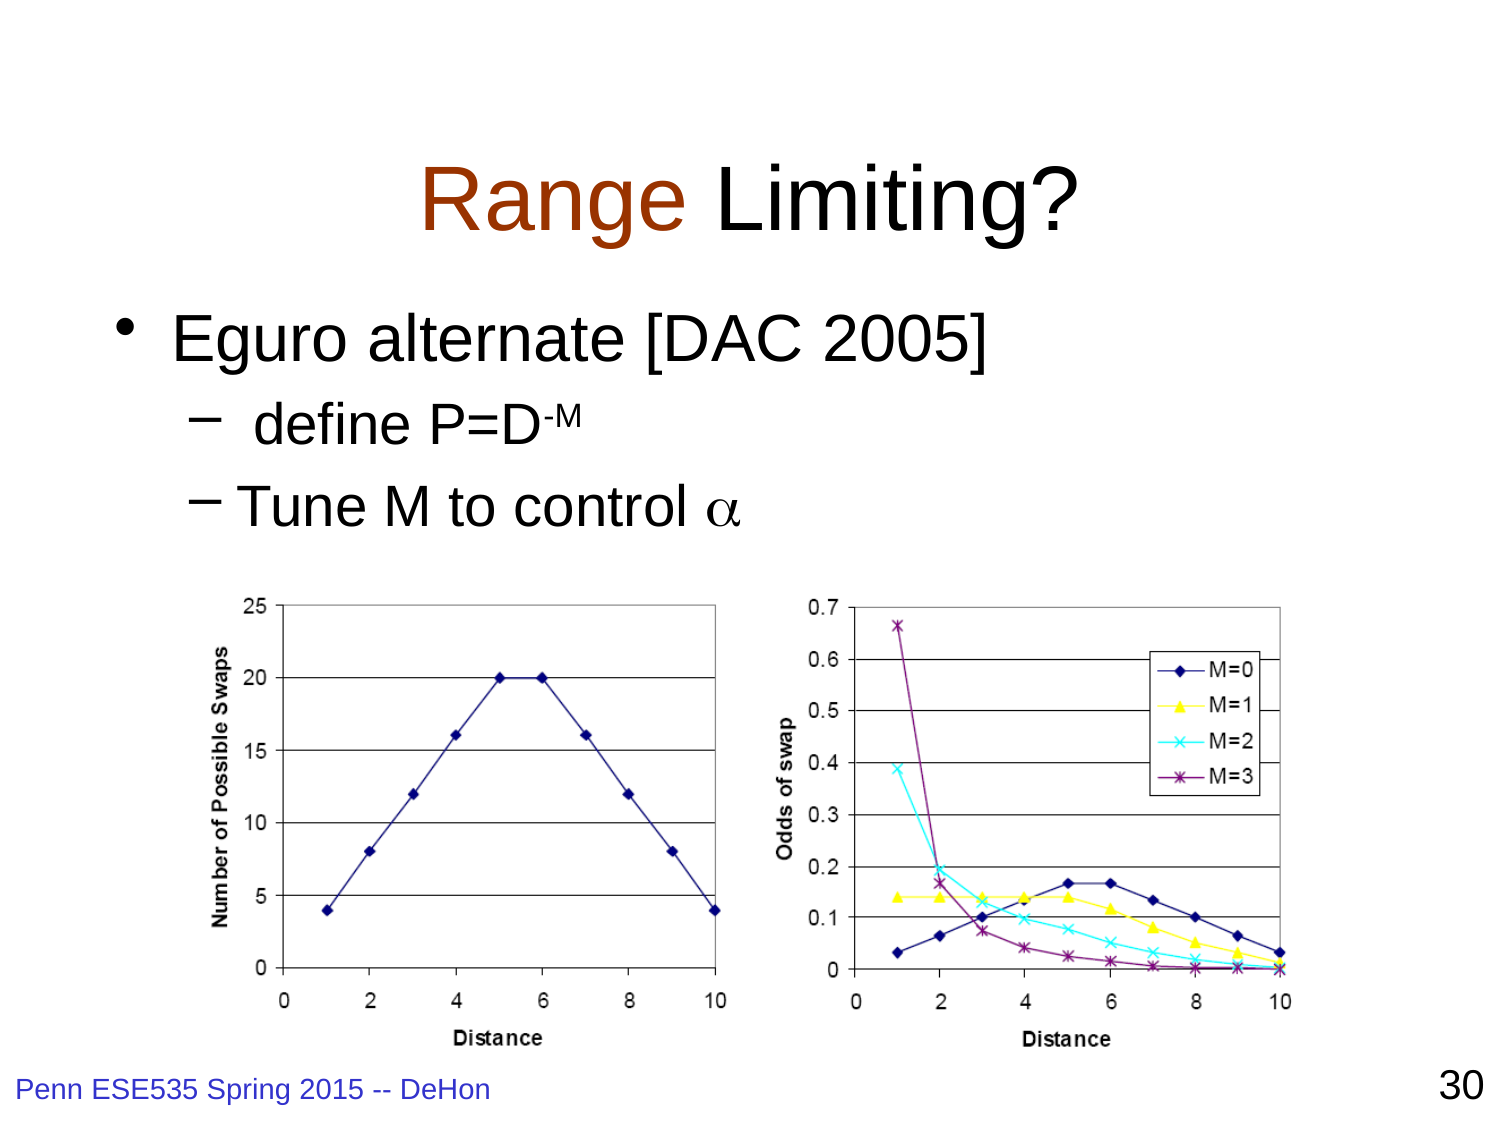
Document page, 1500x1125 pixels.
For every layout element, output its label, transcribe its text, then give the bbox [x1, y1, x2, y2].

slide_number Penn ESE535 Spring 2015 -- DeHon [0, 1062, 576, 1125]
list Eguro alternate [DAC 2005] define P=D-M Tune M to control a [99, 287, 1376, 963]
picture [199, 574, 1301, 1066]
title Range Limiting? [112, 99, 1388, 288]
slide_number 30 [1187, 1049, 1500, 1125]
